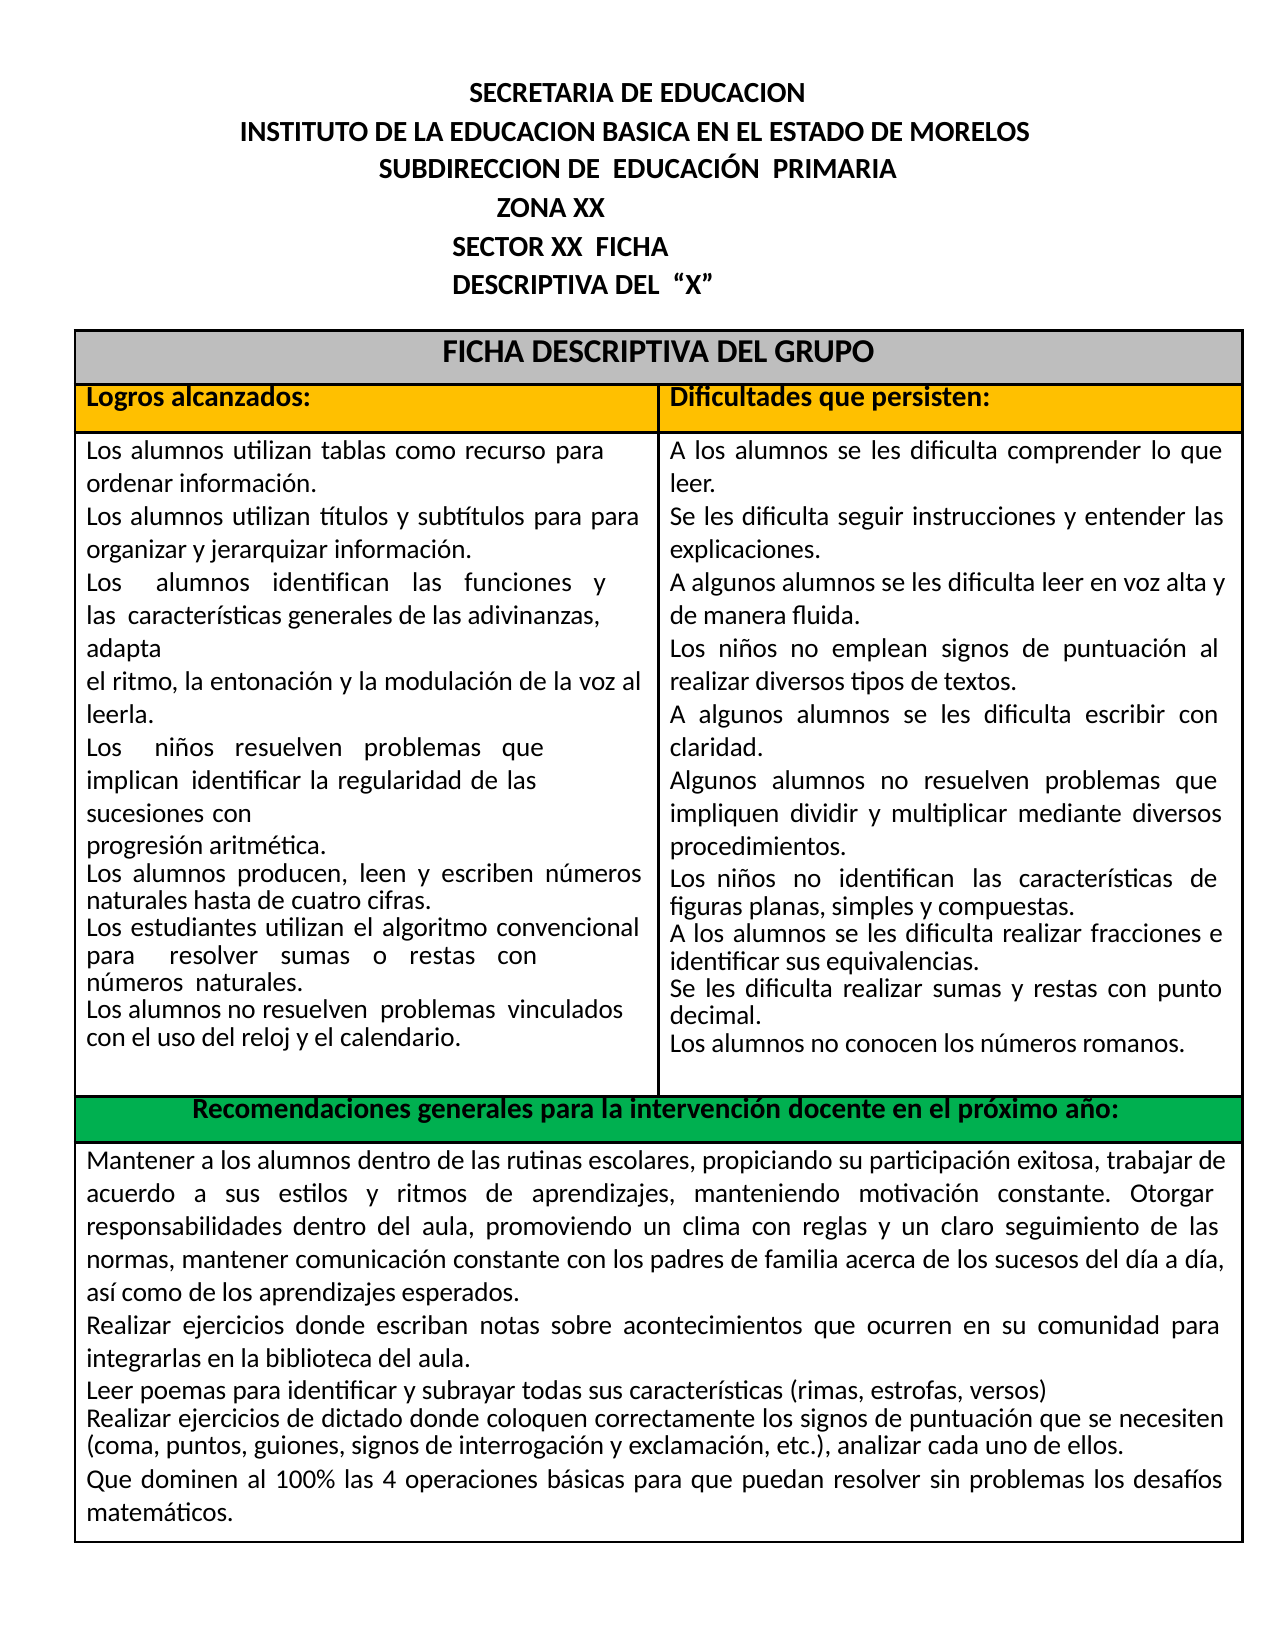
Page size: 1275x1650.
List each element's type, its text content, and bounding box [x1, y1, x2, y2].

table_header FICHA DESCRIPTIVA DEL GRUPO [76, 332, 1241, 383]
table_cell Mantener a los alumnos dentro de las rutinas escolares, propiciando su participación exitosa, trabajar de acuerdo a sus estilos y ritmos de aprendizajes, manteniendo motivación constante. Otorgar responsabilidades dentro del aula, promoviendo un clima con reglas y un claro seguimiento de las normas, mantener comunicación constante con los padres de familia acerca de los sucesos del día a día, así como de los aprendizajes esperados. Realizar ejercicios donde escriban notas sobre acontecimientos que ocurren en su comunidad para integrarlas en la biblioteca del aula. Leer poemas para identificar y subrayar todas sus características (rimas, estrofas, versos) Realizar ejercicios de dictado donde coloquen correctamente los signos de puntuación que se necesiten (coma, puntos, guiones, signos de interrogación y exclamación, etc.), analizar cada uno de ellos. Que dominen al 100% las 4 operaciones básicas para que puedan resolver sin problemas los desafíos matemáticos. [76, 1144, 1241, 1541]
table_cell A los alumnos se les dificulta comprender lo que leer. Se les dificulta seguir instrucciones y entender las explicaciones. A algunos alumnos se les dificulta leer en voz alta y de manera fluida. Los niños no emplean signos de puntuación al realizar diversos tipos de textos. A algunos alumnos se les dificulta escribir con claridad. Algunos alumnos no resuelven problemas que impliquen dividir y multiplicar mediante diversos procedimientos. Los niños no identifican las características de figuras planas, simples y compuestas. A los alumnos se les dificulta realizar fracciones e identificar sus equivalencias. Se les dificulta realizar sumas y restas con punto decimal. Los alumnos no conocen los números romanos. [660, 434, 1241, 1095]
table_cell Recomendaciones generales para la intervención docente en el próximo año: [76, 1098, 1241, 1141]
table_cell Dificultades que persisten: [660, 386, 1241, 431]
table_cell Los alumnos utilizan tablas como recurso para ordenar información. Los alumnos utilizan títulos y subtítulos para para organizar y jerarquizar información. Los alumnos identifican las funciones y las características generales de las adivinanzas, adapta el ritmo, la entonación y la modulación de la voz al leerla. Los niños resuelven problemas que implican identificar la regularidad de las sucesiones con progresión aritmética. Los alumnos producen, leen y escriben números naturales hasta de cuatro cifras. Los estudiantes utilizan el algoritmo convencional para resolver sumas o restas con números naturales. Los alumnos no resuelven problemas vinculados con el uso del reloj y el calendario. [76, 434, 657, 1095]
table_cell Logros alcanzados: [76, 386, 657, 431]
text_box SECRETARIA DE EDUCACION INSTITUTO DE LA EDUCACION BASICA EN EL ESTADO DE MORELOS SUBDIRECCION DE EDUCACIÓN PRIMARIA ZONA XX SECTOR XX FICHA DESCRIPTIVA DEL “X” [234, 67, 1040, 301]
